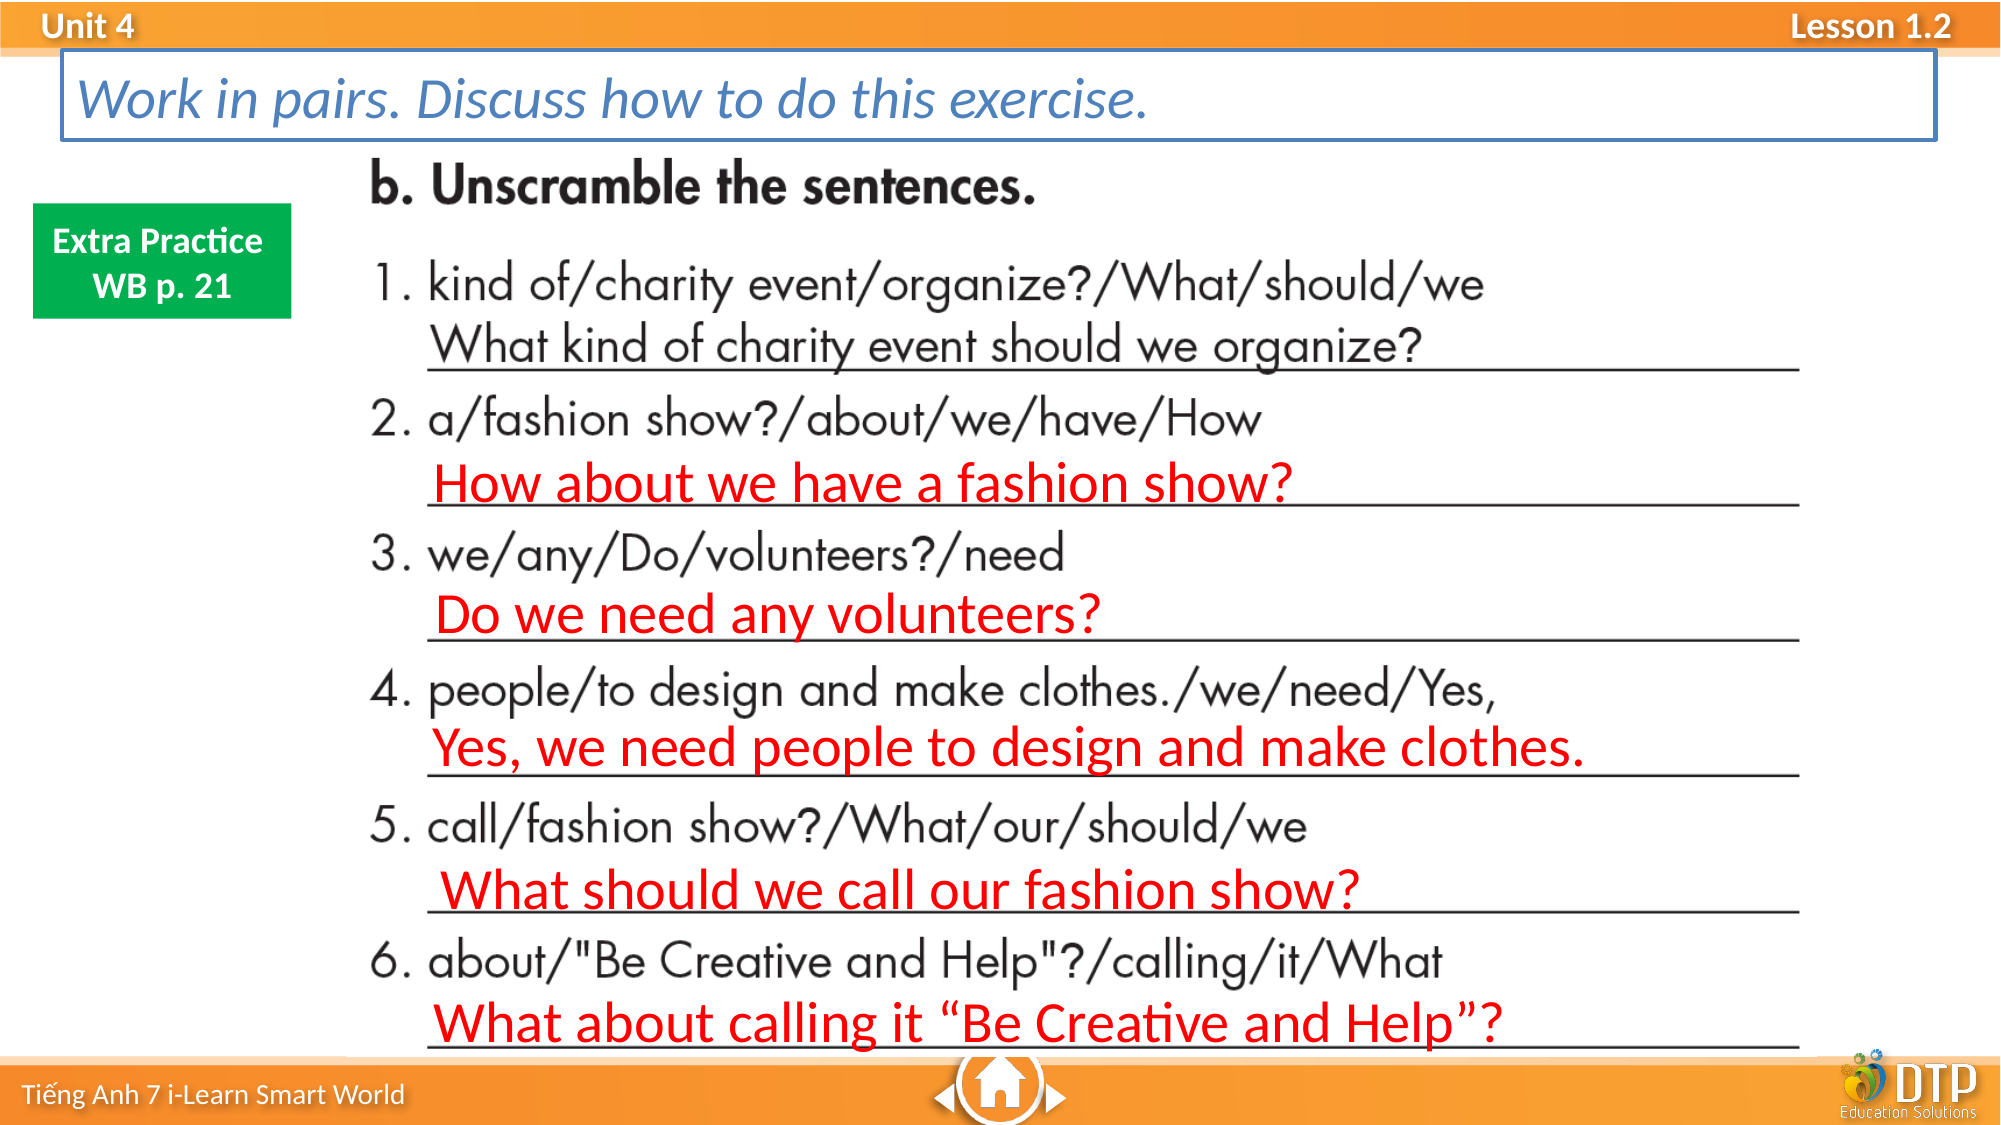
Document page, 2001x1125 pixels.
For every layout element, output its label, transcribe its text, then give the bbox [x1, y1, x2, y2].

text_box Work in pairs. Discuss how to do this exercise. [60, 48, 1938, 142]
picture [0, 2, 2001, 1125]
text_box Extra Practice WB p. 21 [31, 201, 293, 321]
